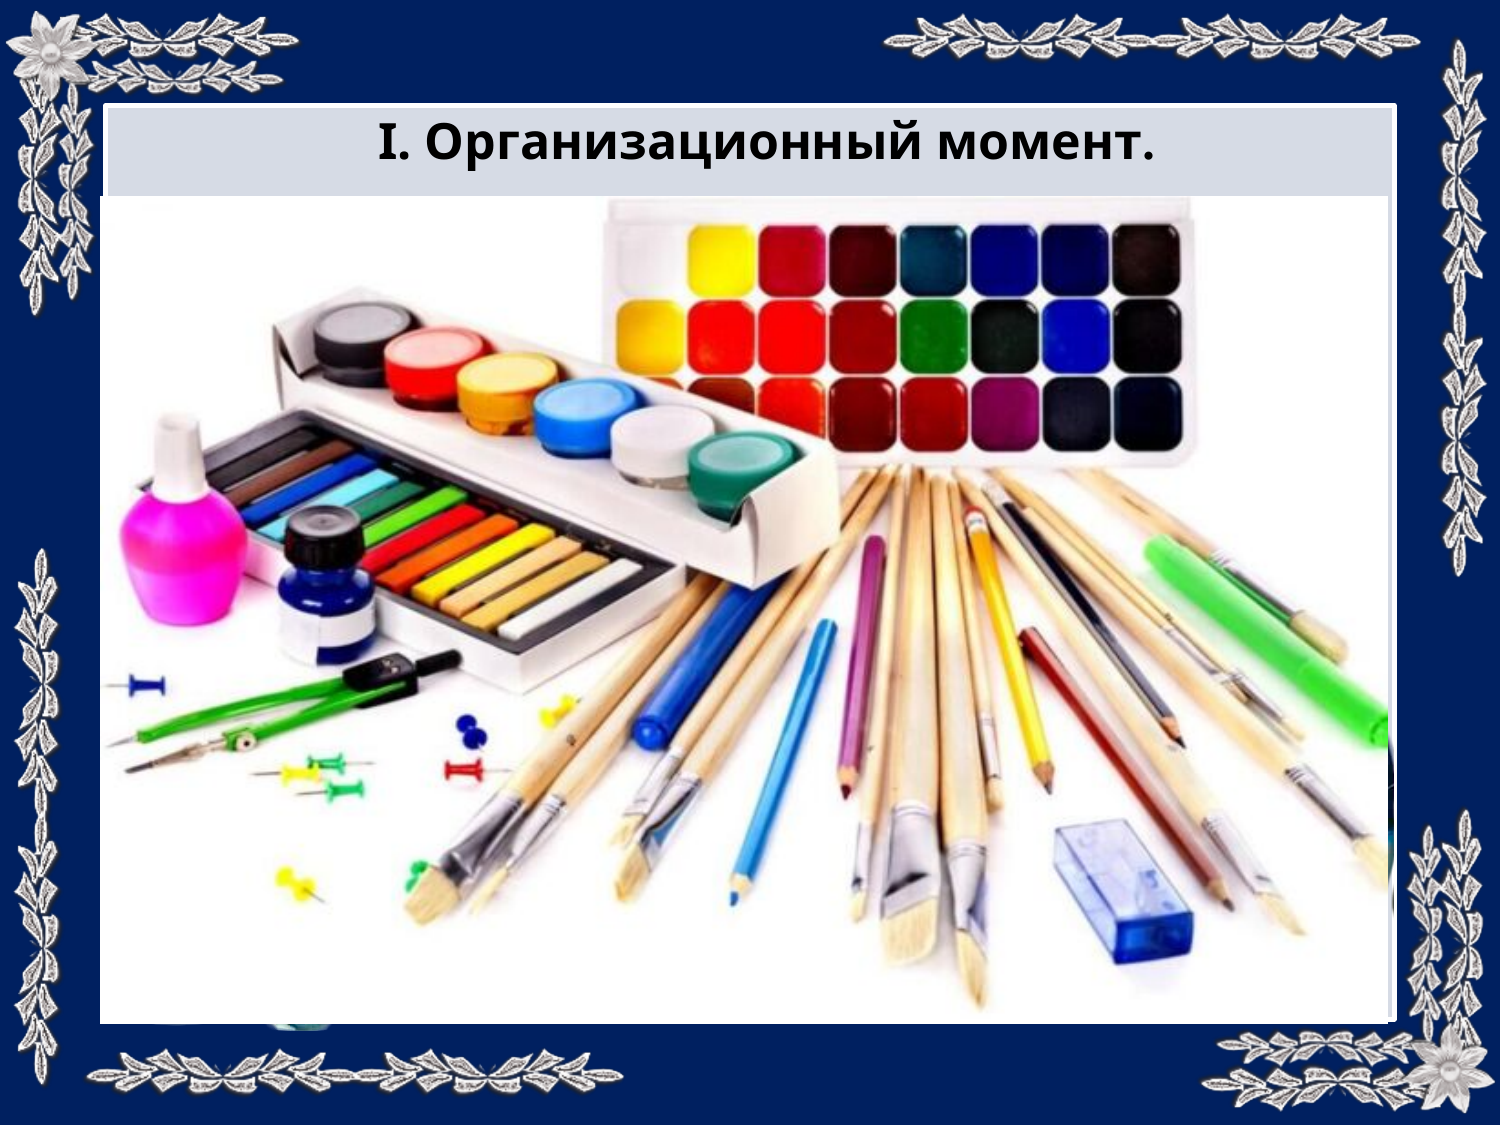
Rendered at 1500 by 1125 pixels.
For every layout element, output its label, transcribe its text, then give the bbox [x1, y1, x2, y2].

picture [844, 0, 1500, 598]
picture [0, 0, 1500, 1125]
text_box I. Организационный момент. [363, 101, 1170, 177]
picture [47, 1035, 645, 1124]
picture [0, 526, 91, 1125]
